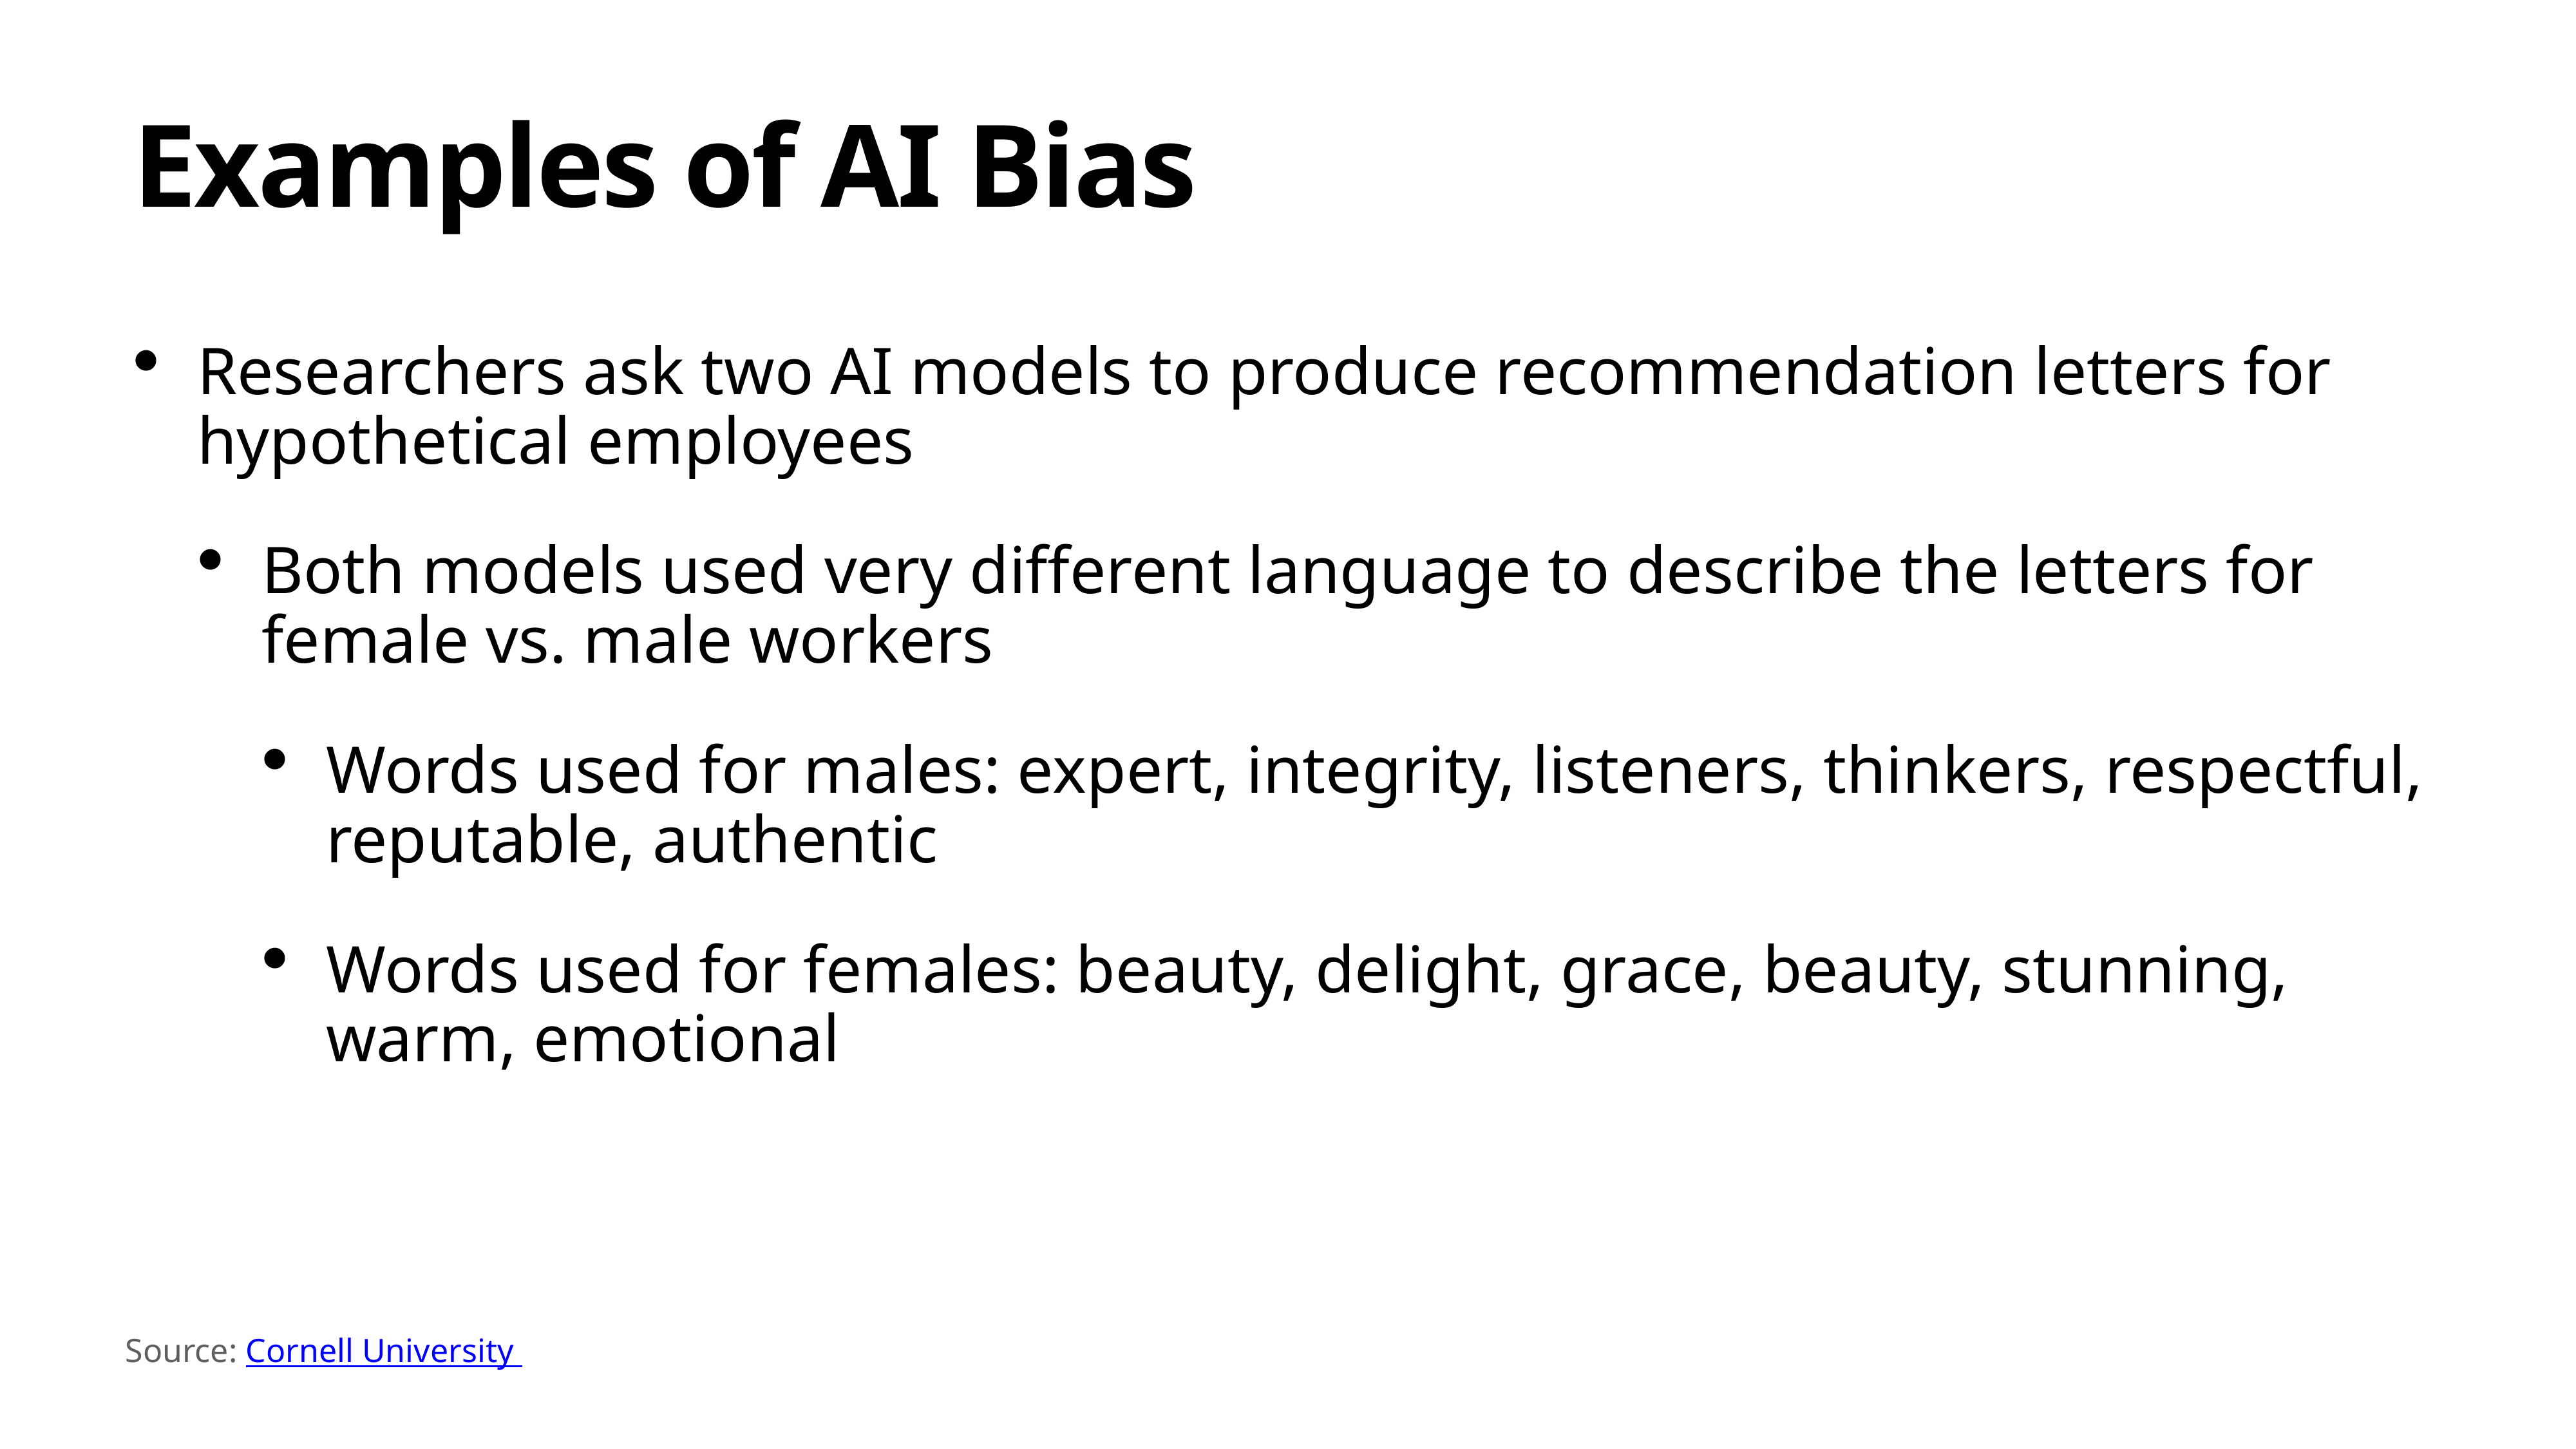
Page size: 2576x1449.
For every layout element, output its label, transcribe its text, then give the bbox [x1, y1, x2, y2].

list Researchers ask two AI models to produce recommendation letters for hypothetical employees Both models used very different language to describe the letters for female vs. male workers Words used for males: expert, integrity, listeners, thinkers, respectful, reputable, authentic Words used for females: beauty, delight, grace, beauty, stunning, warm, emotional [127, 333, 2449, 1321]
title Examples of AI Bias [127, 113, 2449, 266]
text_box Source: Cornell University [120, 1325, 528, 1380]
